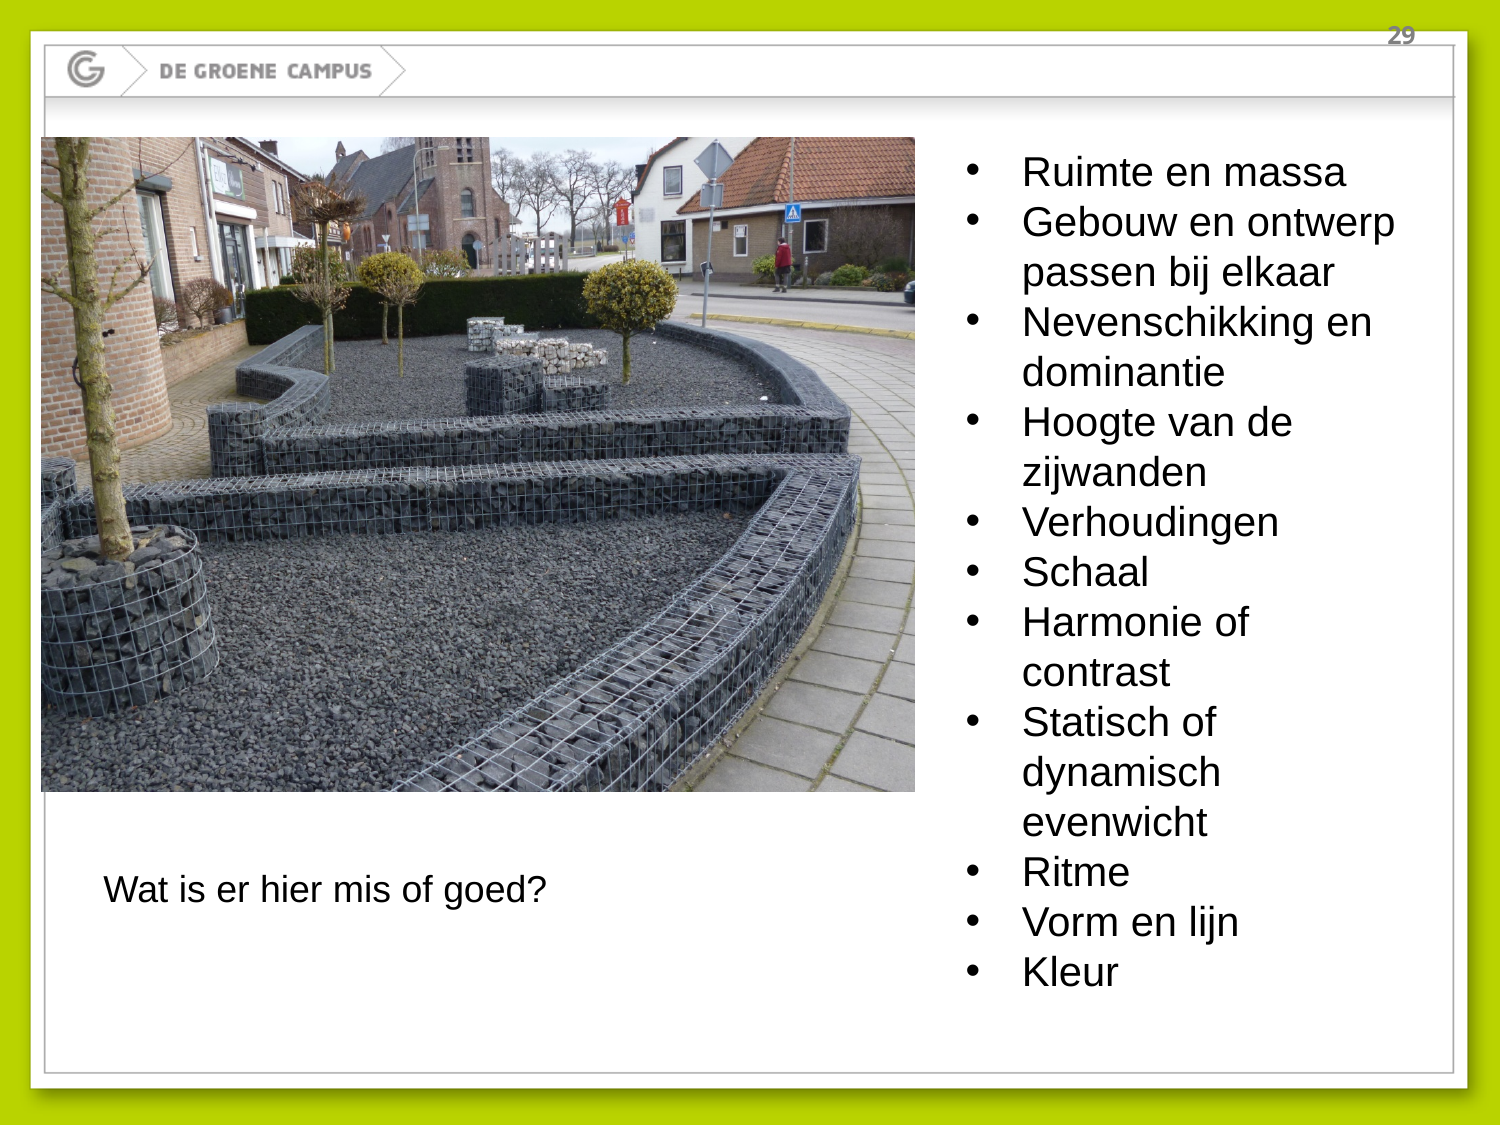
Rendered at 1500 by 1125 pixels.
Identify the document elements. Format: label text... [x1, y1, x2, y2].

text_box Wat is er hier mis of goed? [88, 857, 869, 918]
picture [0, 0, 1500, 1125]
text_box Ruimte en massa Gebouw en ontwerp passen bij elkaar Nevenschikking en dominantie Hoogte van de zijwanden Verhoudingen Schaal Harmonie of contrast Statisch of dynamisch evenwicht Ritme Vorm en lijn Kleur [950, 137, 1424, 1003]
slide_number 29 [1080, 11, 1431, 91]
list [41, 136, 915, 793]
